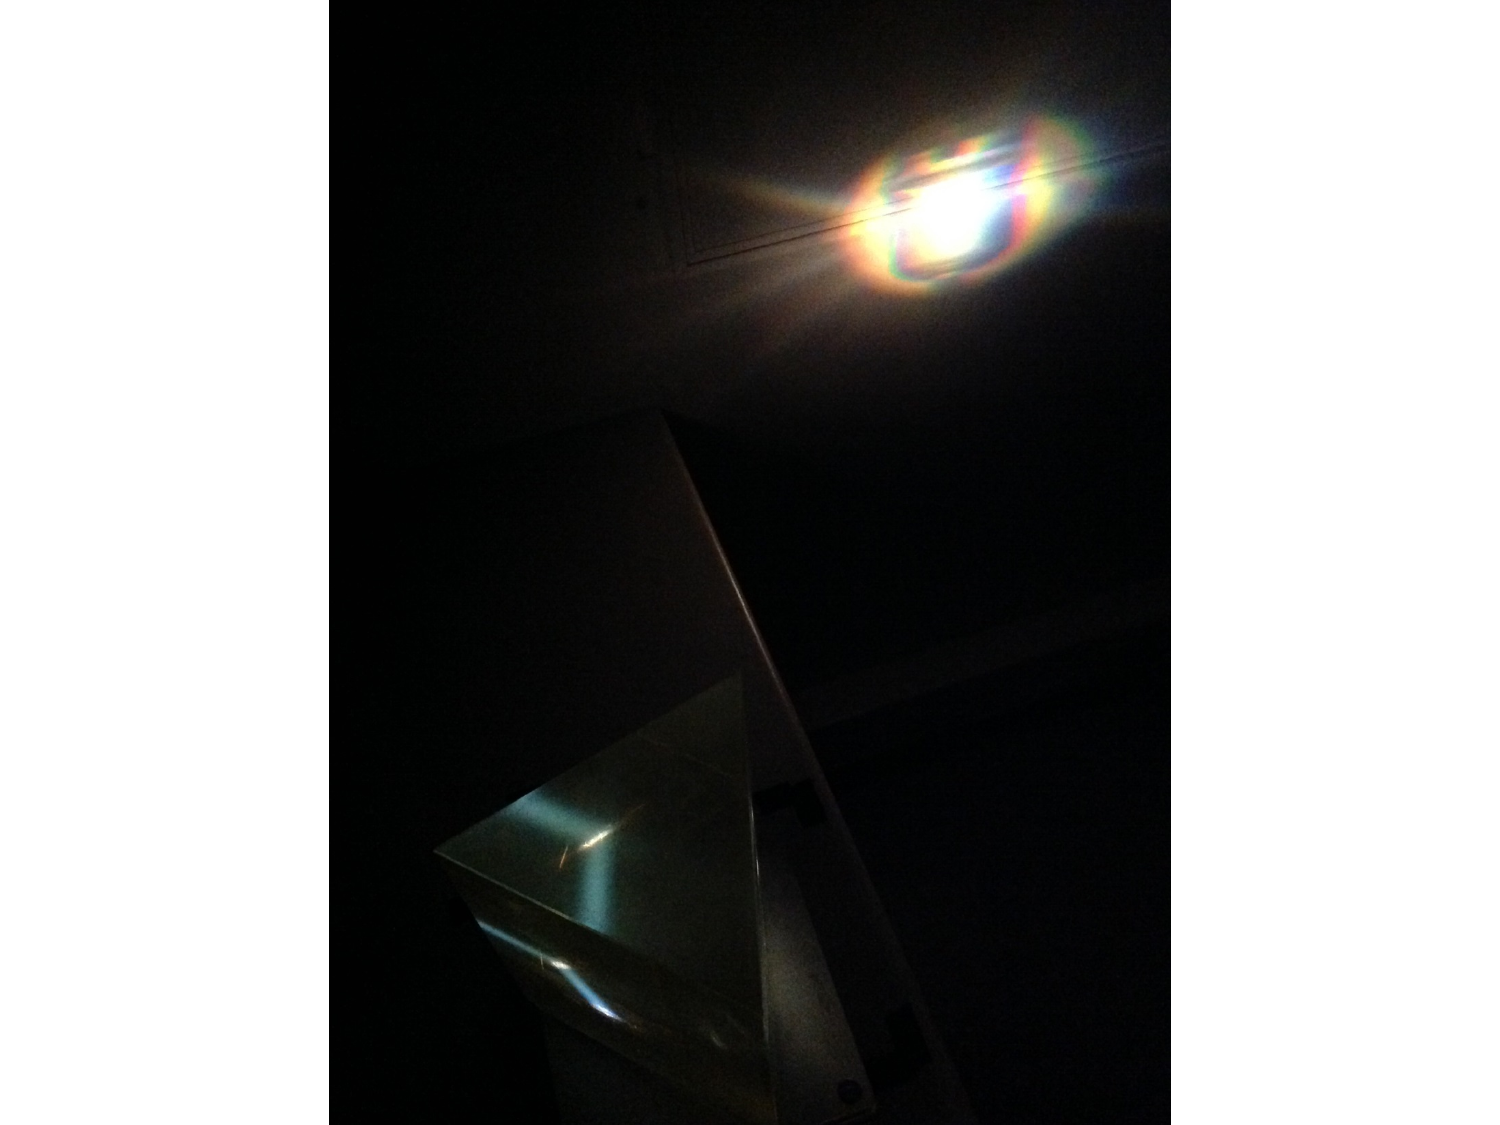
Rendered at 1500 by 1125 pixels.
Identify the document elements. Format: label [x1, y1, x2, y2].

picture [329, 0, 1171, 1125]
